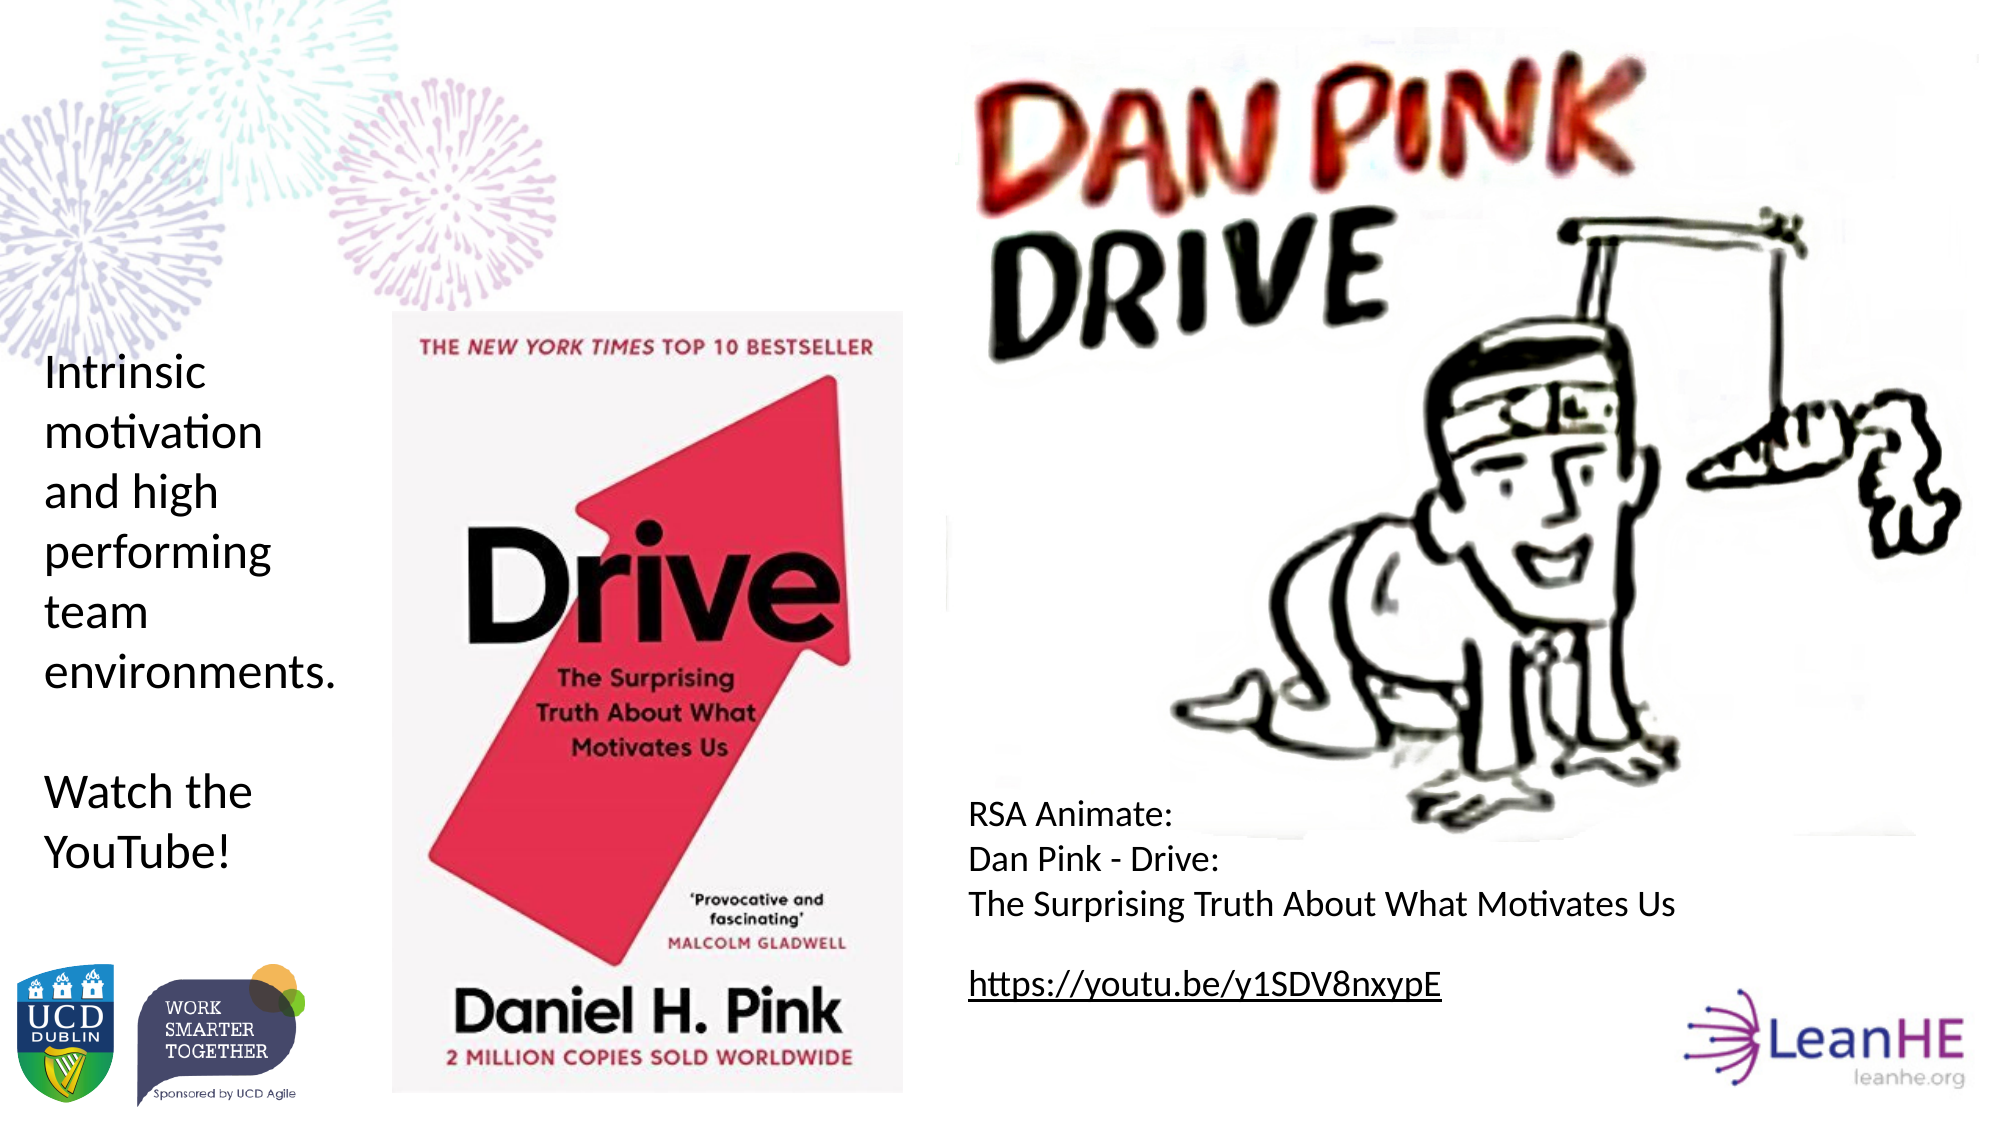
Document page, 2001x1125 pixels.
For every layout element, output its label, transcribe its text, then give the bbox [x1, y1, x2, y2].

text_box https://youtu.be/y1SDV8nxypE [953, 951, 1542, 1012]
text_box RSA Animate: Dan Pink - Drive: The Surprising Truth About What Motivates Us [953, 860, 1716, 932]
text_box Intrinsic motivation and high performing team environments. Watch the YouTube! [29, 331, 360, 886]
picture [0, 0, 2000, 1125]
